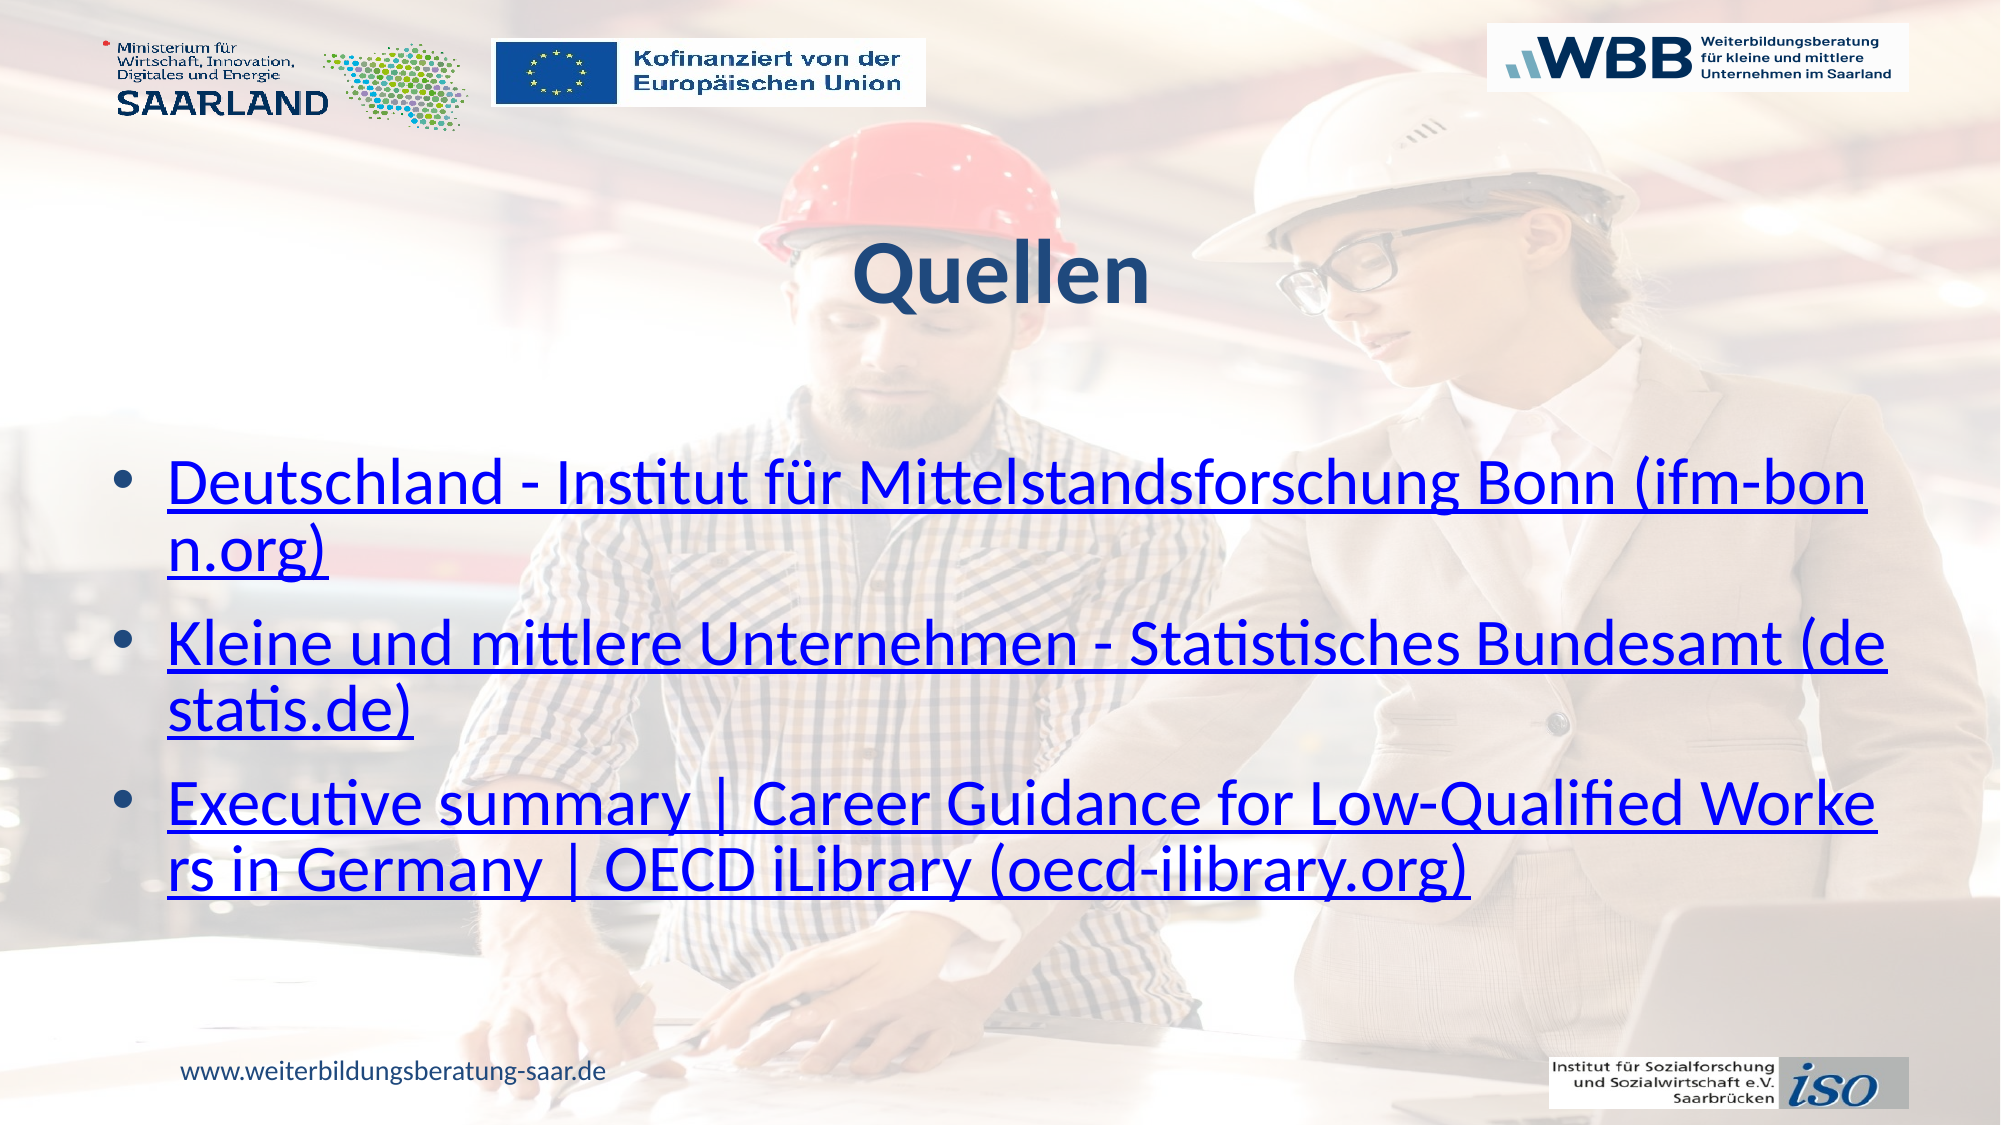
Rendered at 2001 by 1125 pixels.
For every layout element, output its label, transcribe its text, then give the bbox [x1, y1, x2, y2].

picture [491, 38, 926, 107]
picture [1549, 1057, 1909, 1109]
picture [102, 0, 471, 173]
title Quellen [102, 173, 1903, 361]
picture [291, 1069, 492, 1125]
picture [1487, 23, 1909, 92]
list Deutschland - Institut für Mittelstandsforschung Bonn (ifm-bonn.org) Kleine und mittlere Unternehmen - Statistisches Bundesamt (destatis.de) Executive summary | Career Guidance for Low-Qualified Workers in Germany | OECD iLibrary (oecd-ilibrary.org) [99, 432, 1900, 1005]
